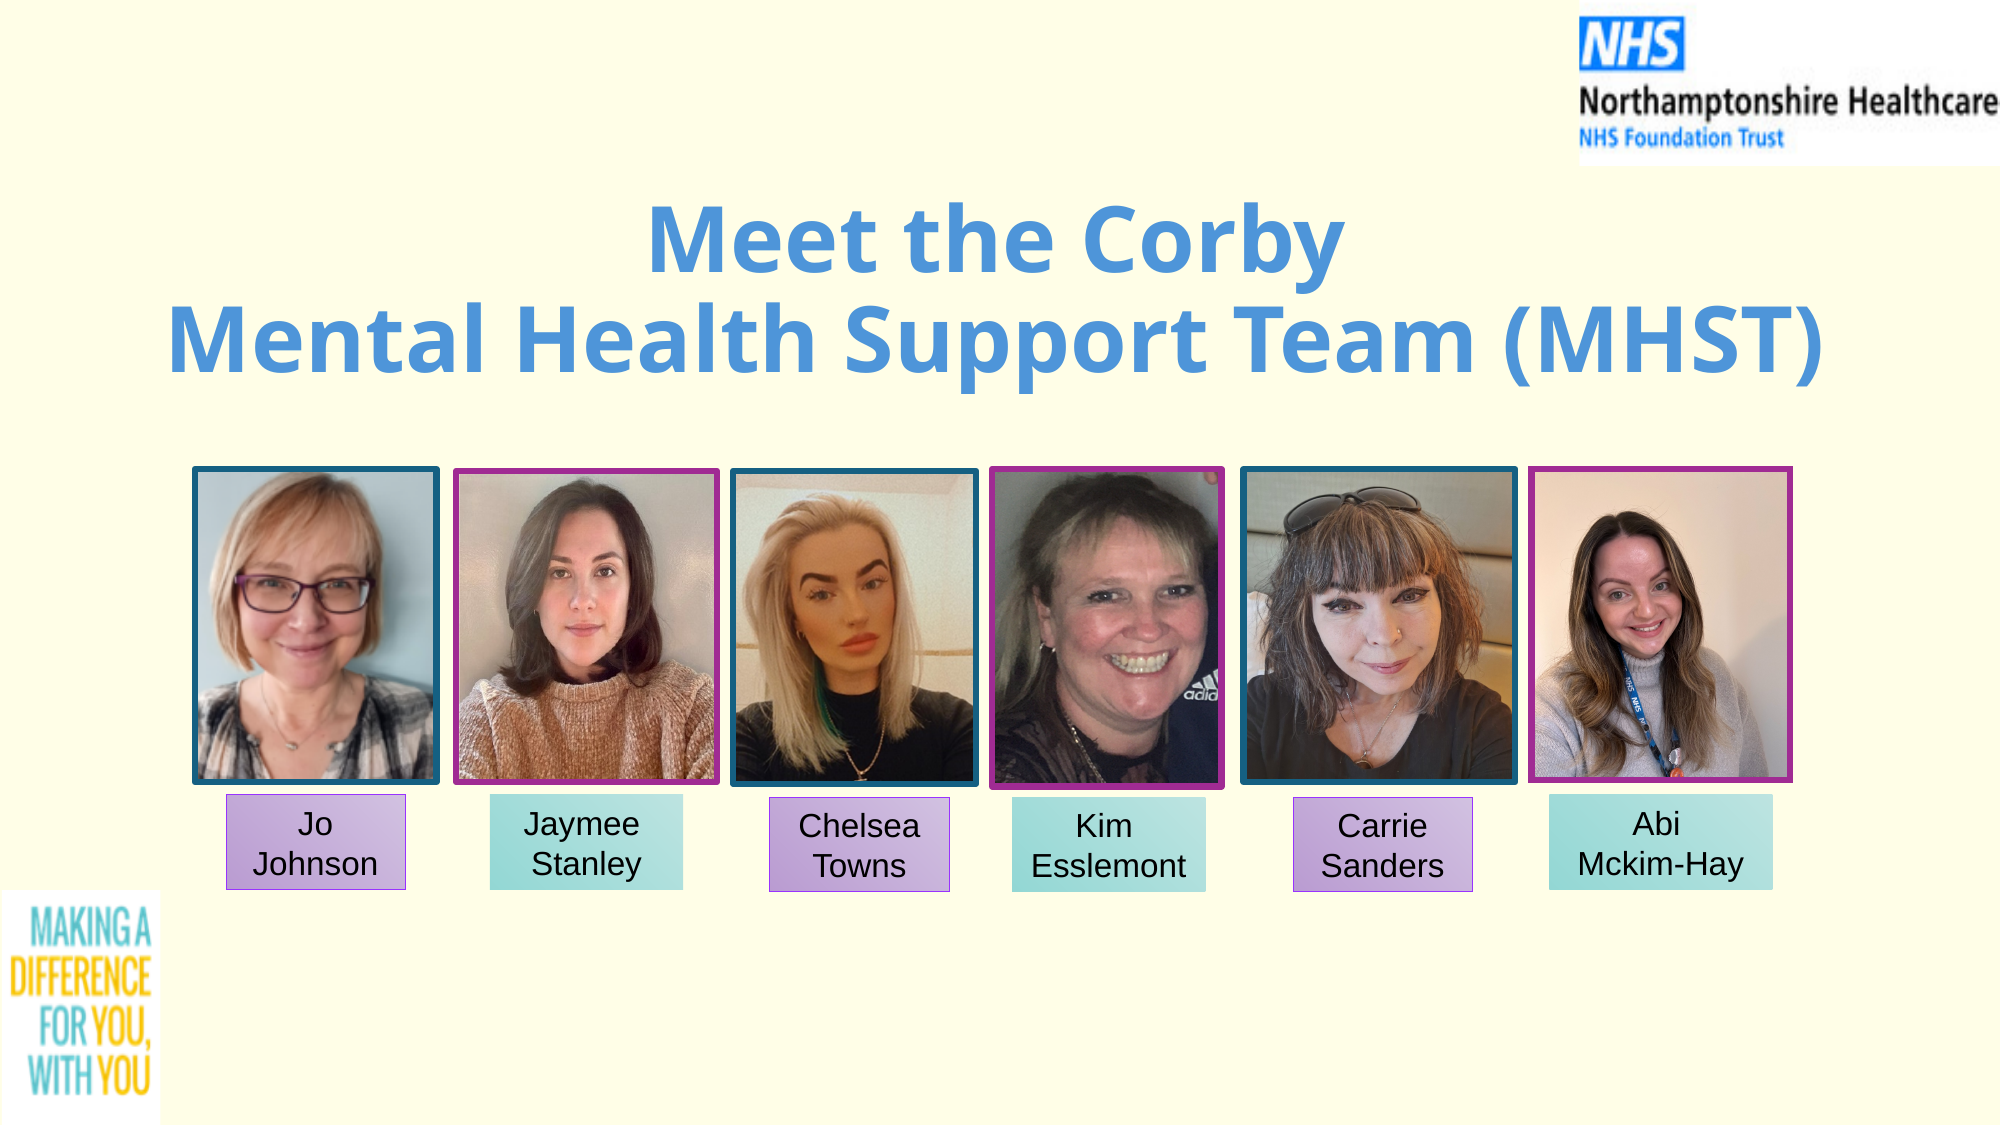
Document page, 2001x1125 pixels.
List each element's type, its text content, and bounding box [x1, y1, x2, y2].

text_box Carrie Sanders [1293, 797, 1473, 892]
text_box Abi Mckim-Hay [1549, 794, 1773, 890]
picture [735, 473, 974, 782]
picture [1578, 0, 2000, 167]
text_box Jo Johnson [226, 794, 406, 890]
picture [458, 473, 715, 780]
text_box Kim Esslemont [1012, 797, 1206, 892]
picture [994, 471, 1219, 784]
picture [1246, 471, 1513, 780]
text_box Chelsea Towns [769, 797, 950, 892]
text_box Jaymee Stanley [489, 794, 684, 890]
title Meet the Corby Mental Health Support Team (MHST) [0, 115, 2000, 550]
picture [1534, 471, 1788, 778]
picture [197, 471, 434, 780]
picture [1, 890, 161, 1125]
